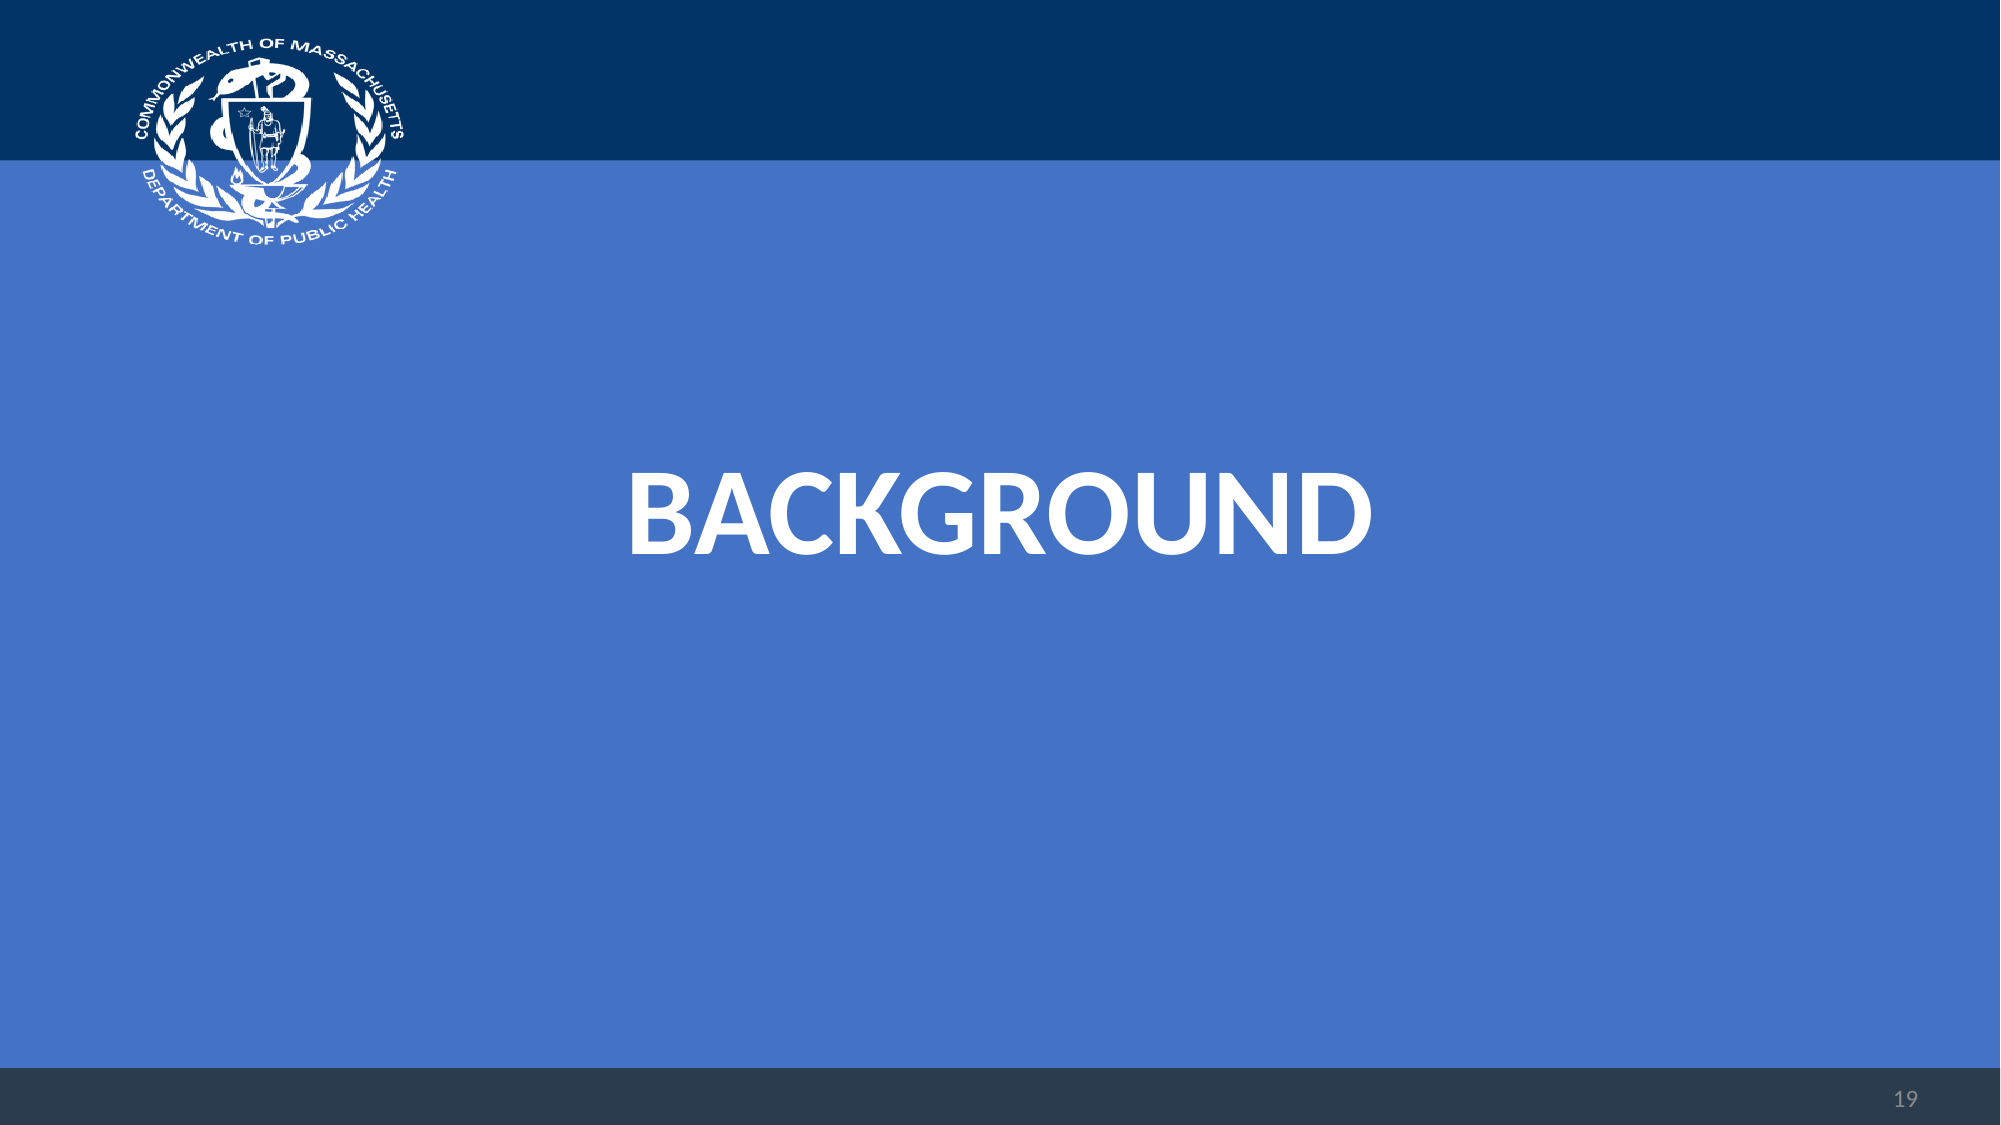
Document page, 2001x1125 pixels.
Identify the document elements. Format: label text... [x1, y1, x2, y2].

title Background [152, 422, 1848, 646]
slide_number 19 [1833, 1074, 1934, 1125]
picture [133, 38, 407, 245]
